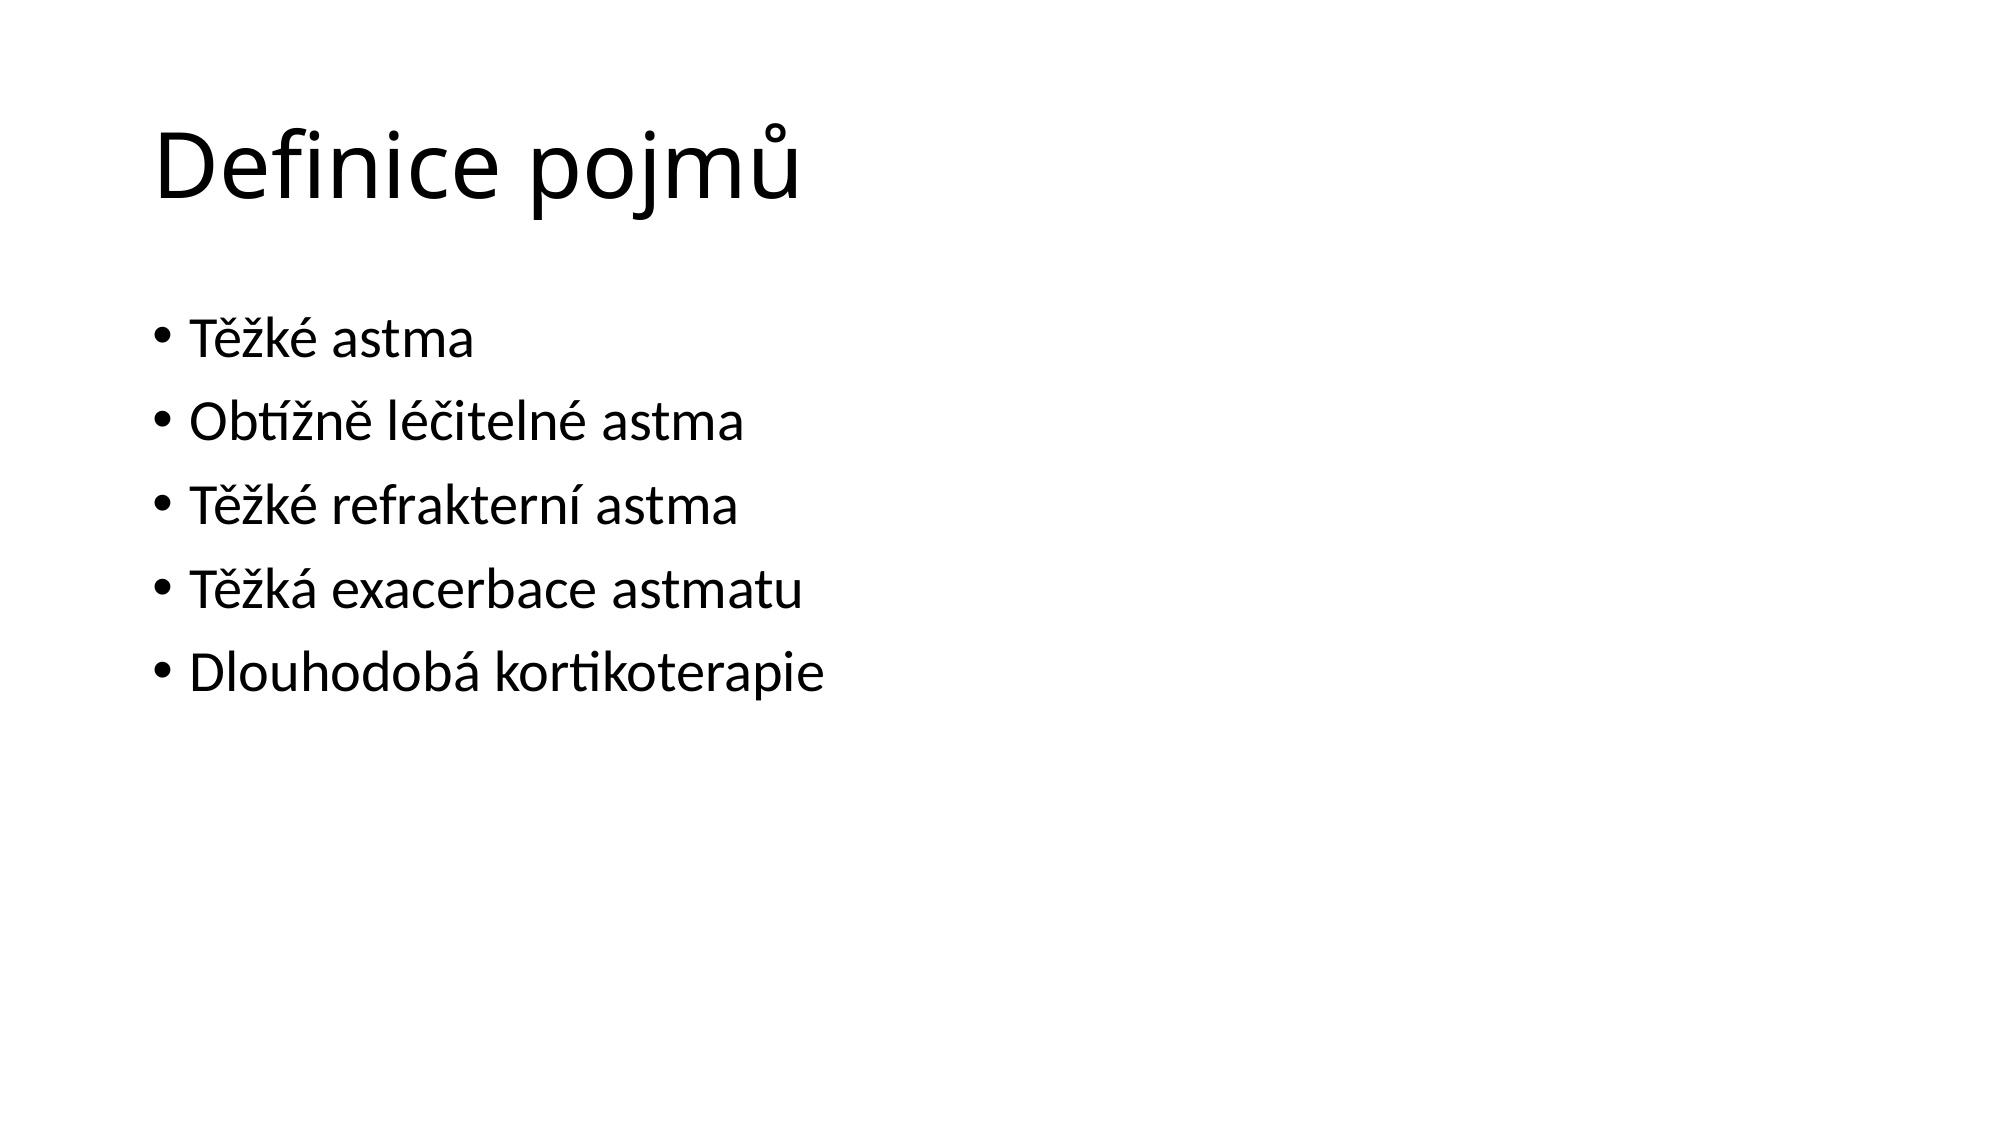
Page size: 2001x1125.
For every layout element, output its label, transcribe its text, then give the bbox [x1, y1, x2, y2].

list Těžké astma Obtížně léčitelné astma Těžké refrakterní astma Těžká exacerbace astmatu Dlouhodobá kortikoterapie [137, 299, 1863, 1014]
title Definice pojmů [137, 59, 1863, 278]
